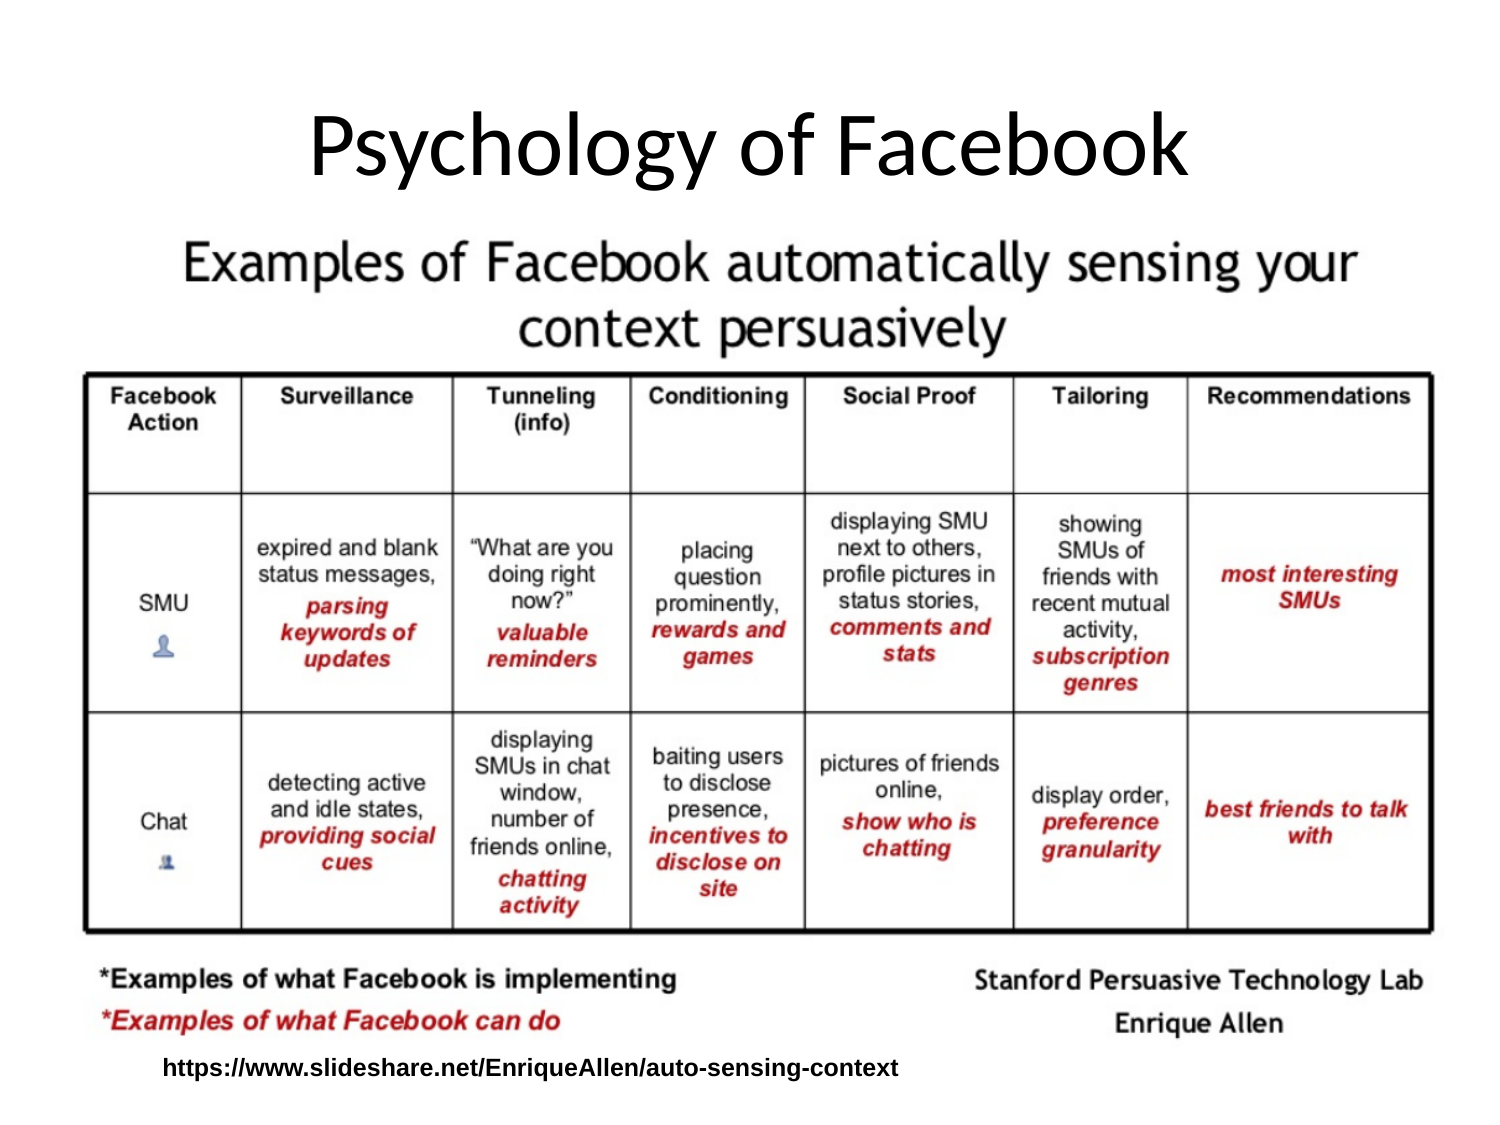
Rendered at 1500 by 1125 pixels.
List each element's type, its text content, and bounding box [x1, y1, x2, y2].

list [74, 232, 1448, 1047]
text_box https://www.slideshare.net/EnriqueAllen/auto-sensing-context [147, 1056, 1388, 1090]
title Psychology of Facebook [75, 45, 1425, 230]
